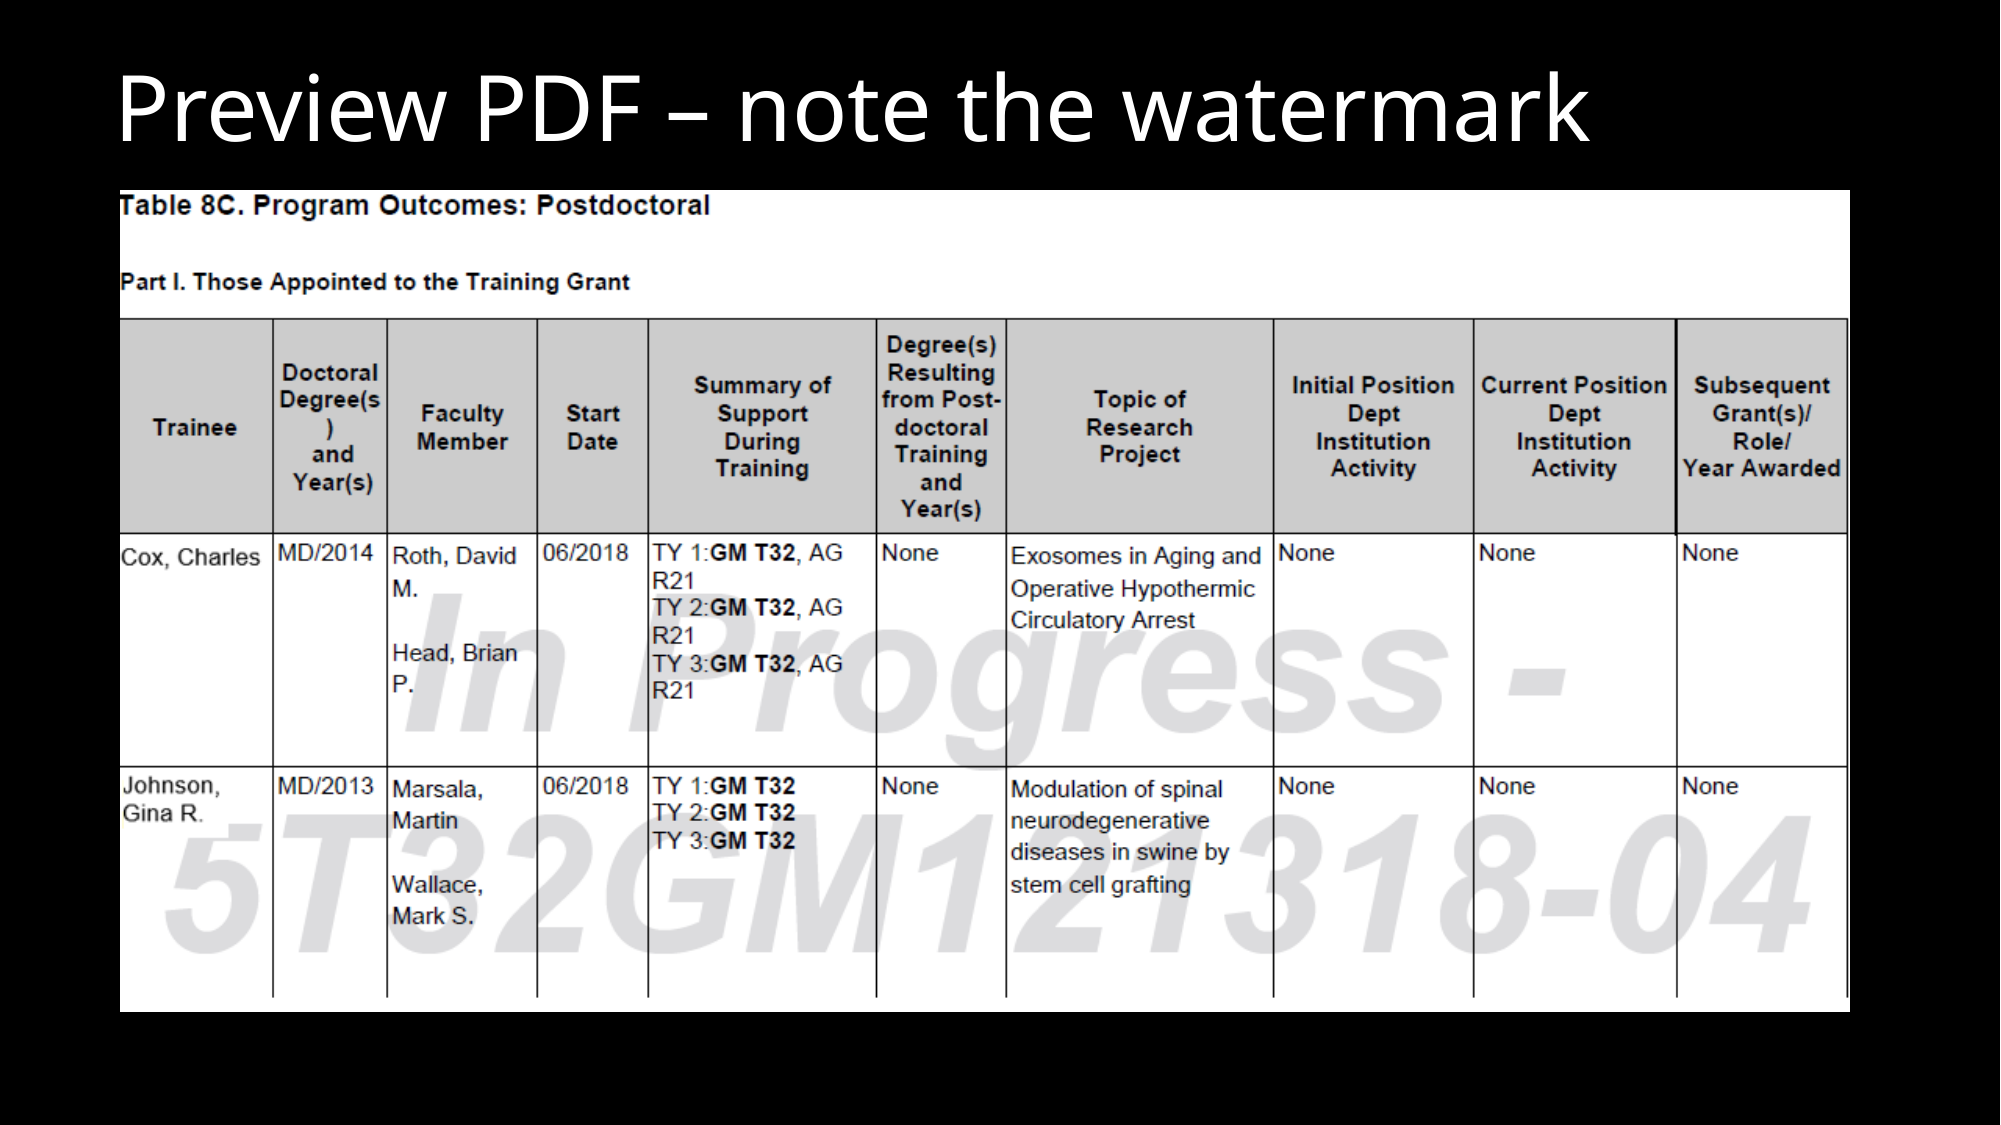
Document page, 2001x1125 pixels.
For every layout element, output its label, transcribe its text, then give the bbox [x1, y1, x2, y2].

title Preview PDF – note the watermark [99, 33, 1900, 191]
picture [119, 190, 1850, 1012]
